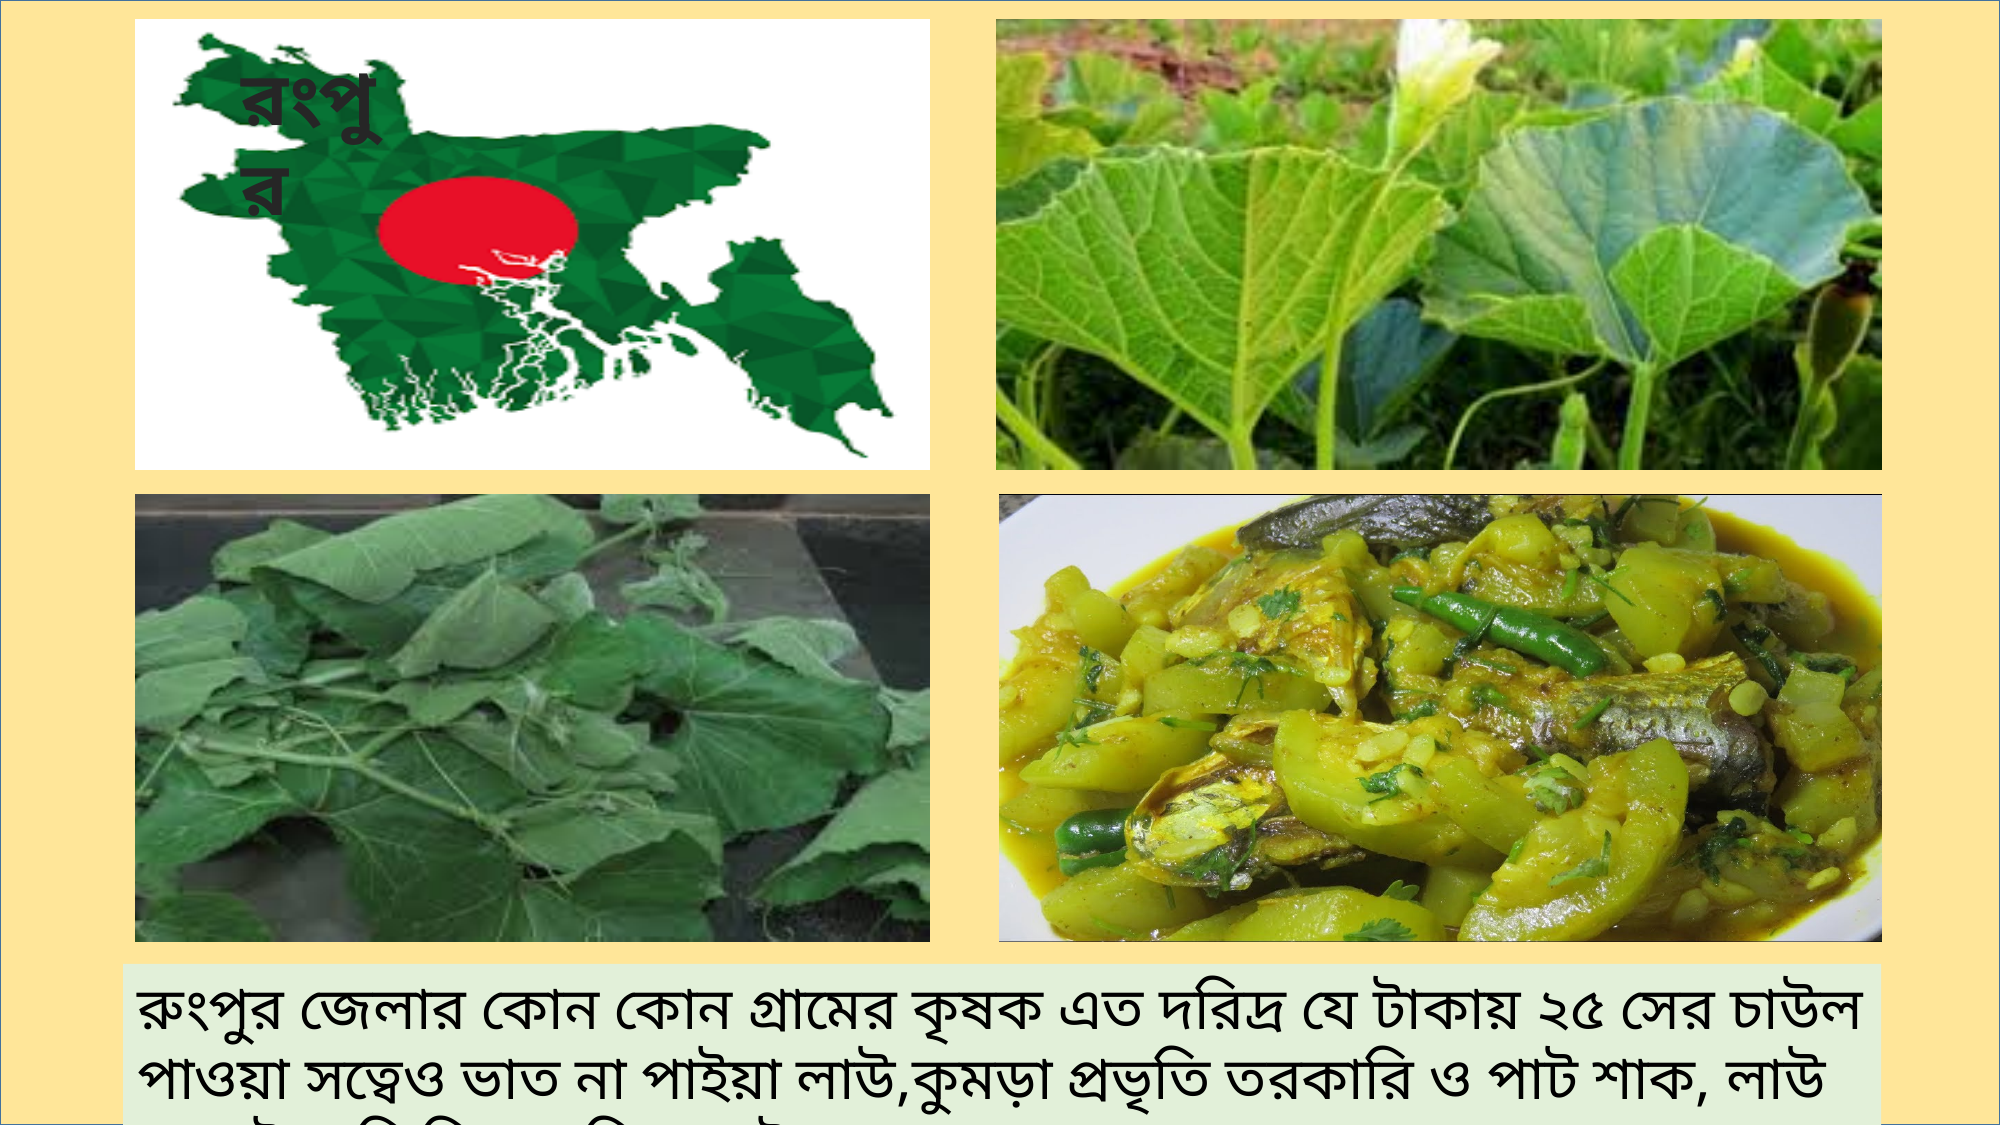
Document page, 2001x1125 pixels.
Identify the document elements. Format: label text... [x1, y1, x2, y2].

text_box রুংপুর জেলার কোন কোন গ্রামের কৃষক এত দরিদ্র যে টাকায় ২৫ সের চাউল পাওয়া সত্বেও ভাত না পাইয়া লাউ,কুমড়া প্রভৃতি তরকারি ও পাট শাক, লাউ শাক ইত্যাদি সিদ্ধ করিয়া খাইত। [123, 963, 1882, 1125]
picture [995, 19, 1882, 470]
picture [999, 494, 1882, 942]
picture [135, 494, 930, 942]
text_box [0, 0, 2000, 1125]
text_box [135, 19, 930, 470]
